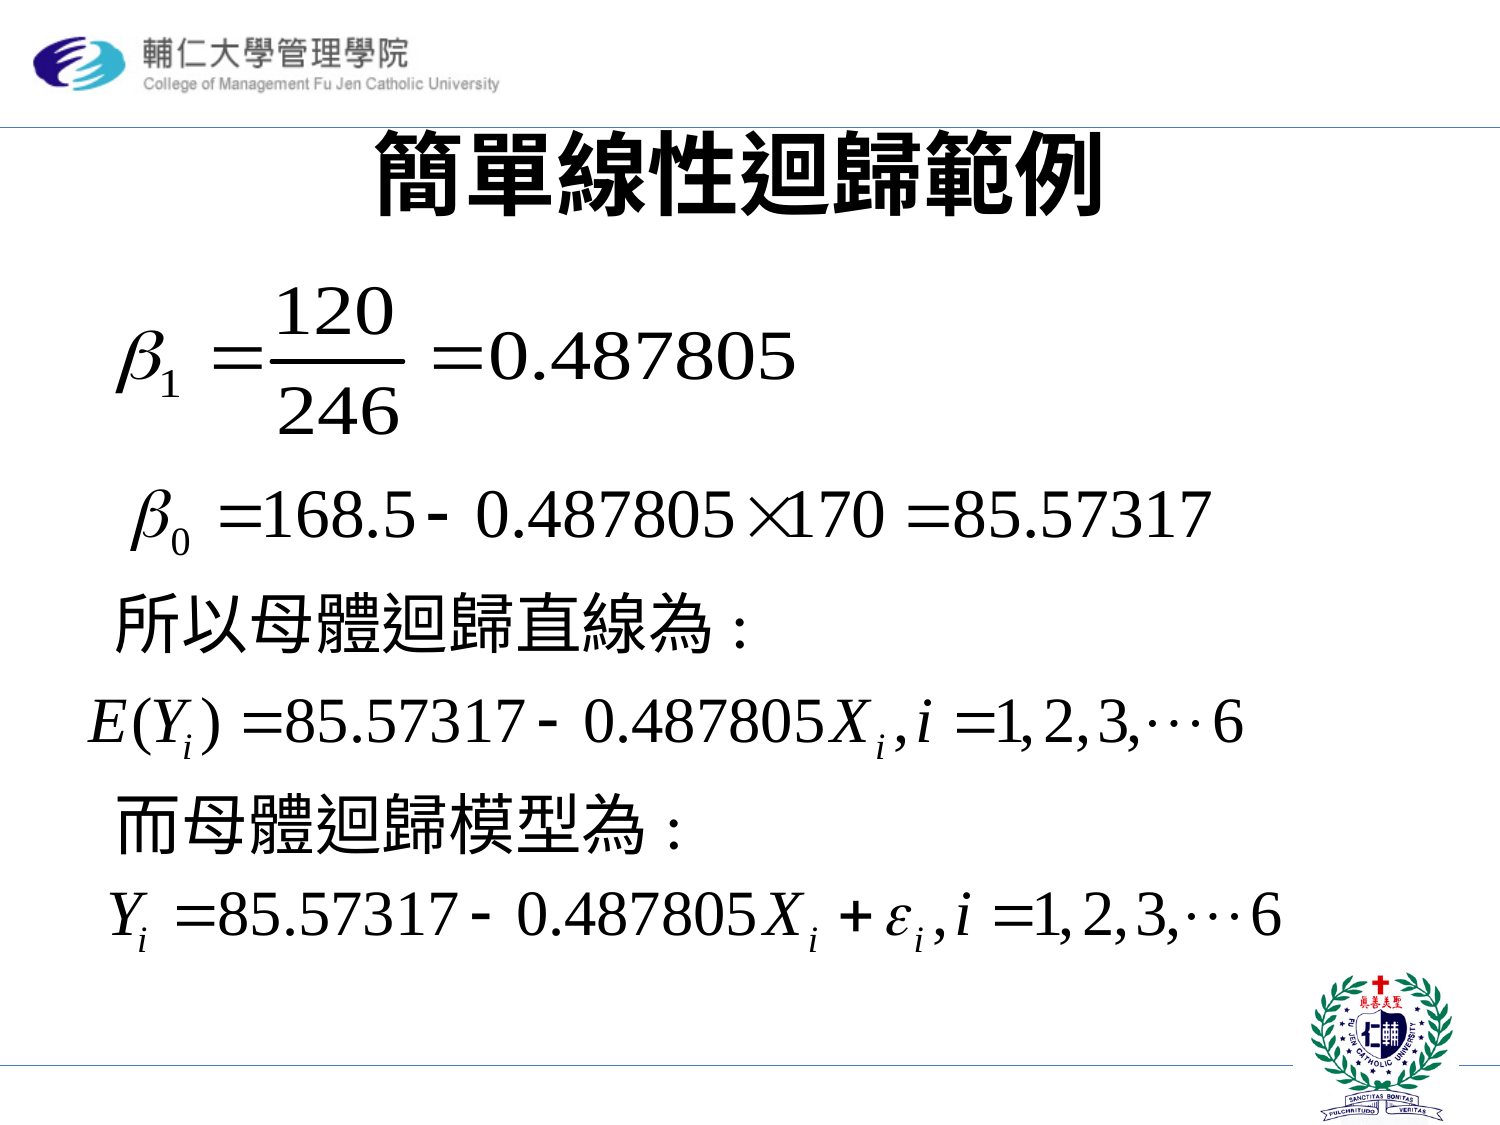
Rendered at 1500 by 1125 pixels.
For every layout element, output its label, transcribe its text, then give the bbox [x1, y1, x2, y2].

picture [1310, 971, 1453, 1125]
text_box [100, 870, 1295, 969]
title 簡單線性迴歸範例 [64, 78, 1415, 266]
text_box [100, 266, 810, 451]
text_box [76, 677, 1256, 776]
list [117, 467, 1227, 573]
text_box 而母體迴歸模型為: [100, 784, 809, 870]
picture [17, 18, 522, 114]
text_box 所以母體迴歸直線為: [100, 574, 809, 669]
